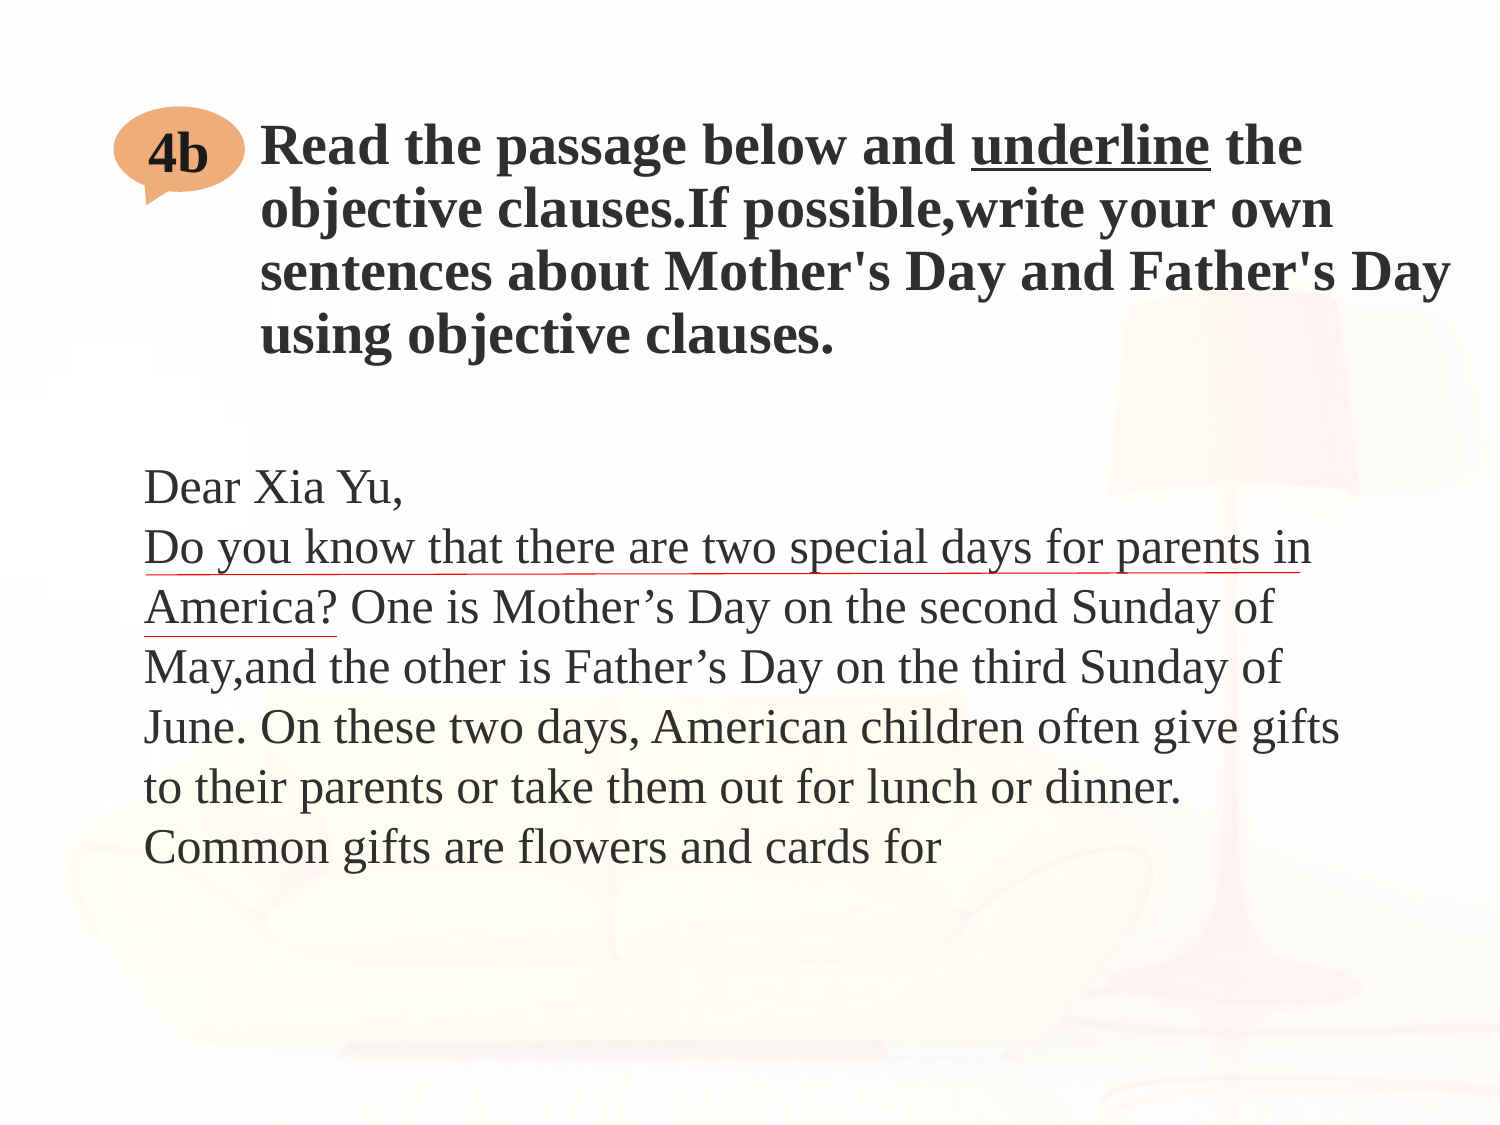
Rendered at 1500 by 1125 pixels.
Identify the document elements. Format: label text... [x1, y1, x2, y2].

text_box 4b [112, 105, 246, 207]
title Read the passage below and underline the objective clauses.If possible,write your own sentences about Mother's Day and Father's Day using objective clauses. [244, 106, 1500, 375]
text_box Dear Xia Yu, Do you know that there are two special days for parents in America? One is Mother’s Day on the second Sunday of May,and the other is Father’s Day on the third Sunday of June. On these two days, American children often give gifts to their parents or take them out for lunch or dinner. Common gifts are flowers and cards for [128, 445, 1374, 881]
